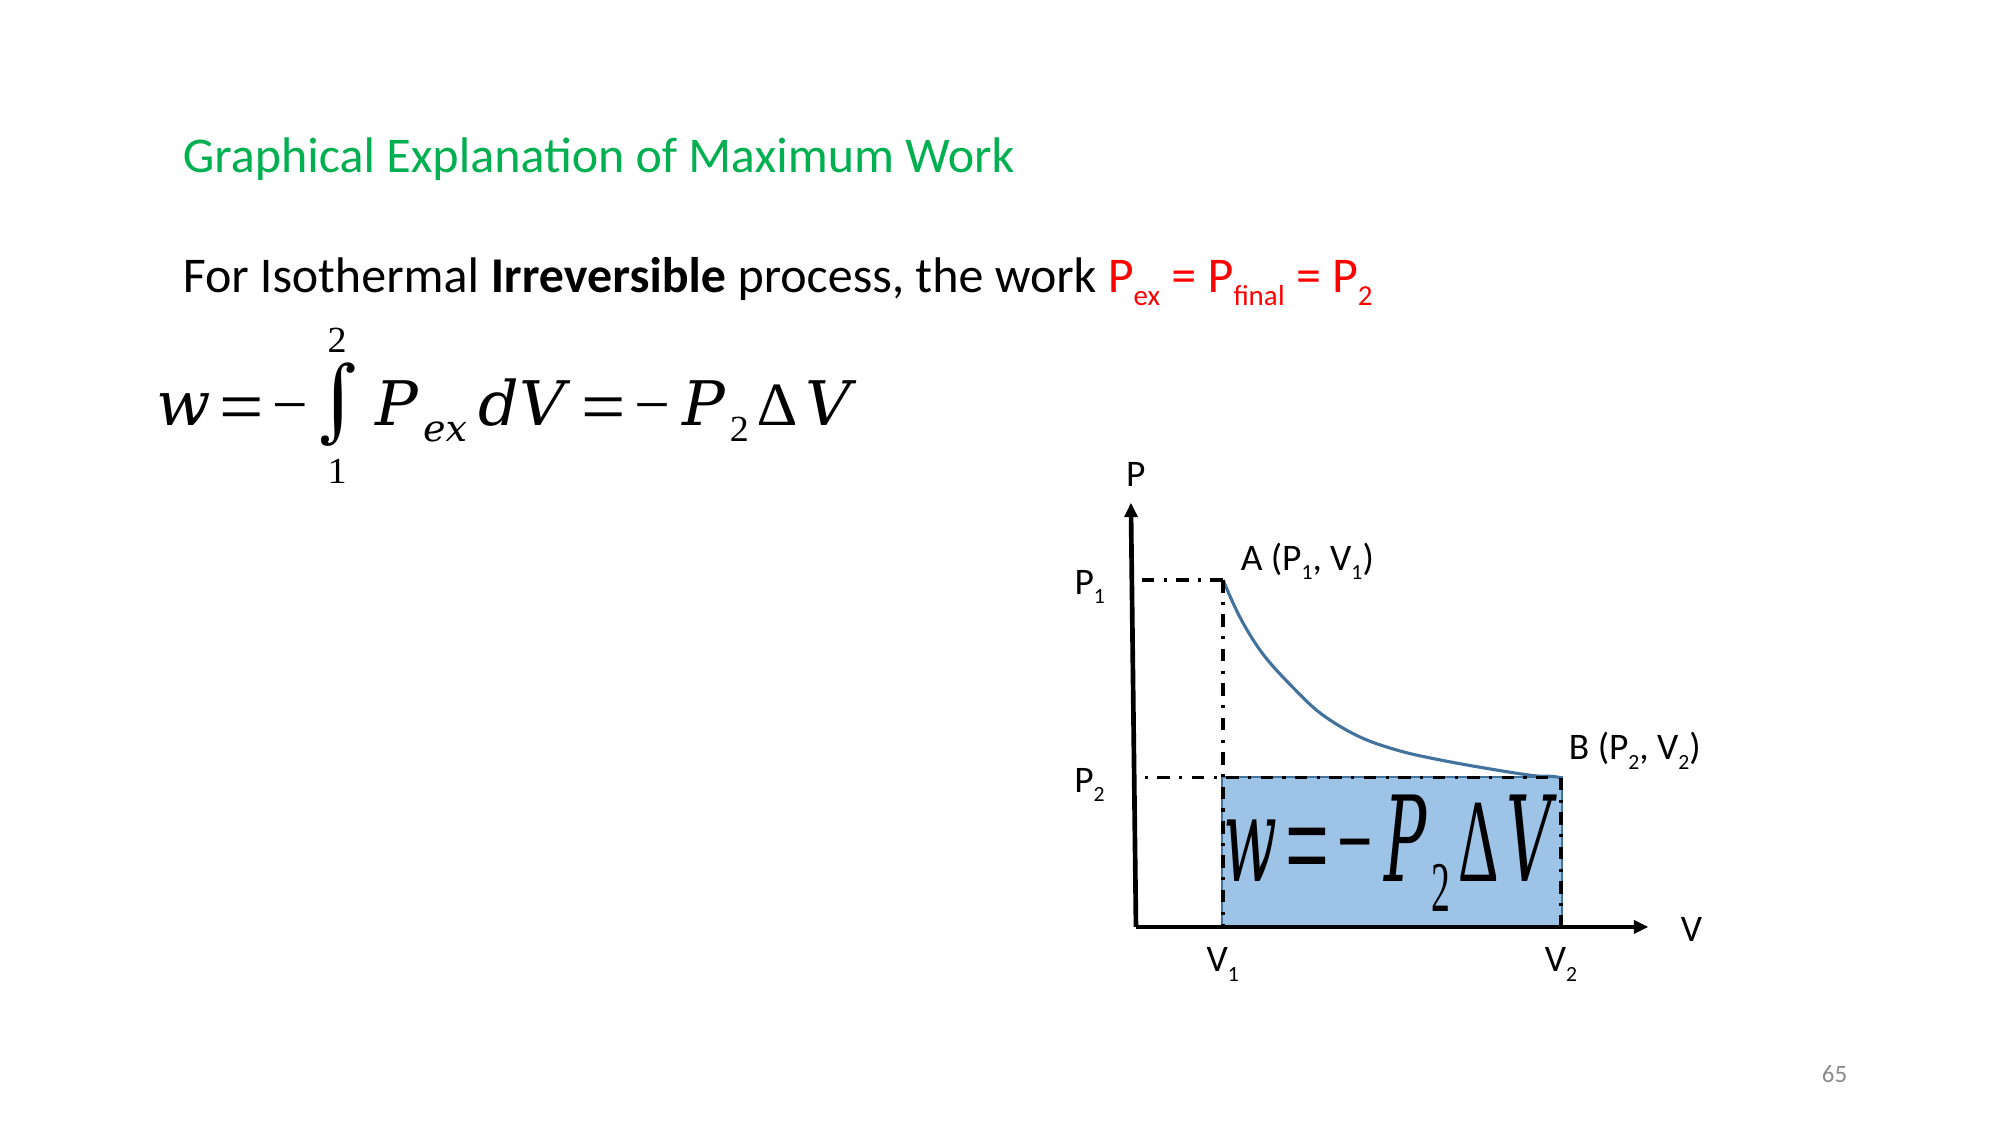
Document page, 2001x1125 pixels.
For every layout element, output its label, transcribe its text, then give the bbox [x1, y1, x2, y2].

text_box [1130, 503, 1136, 927]
text_box P [1111, 442, 1161, 502]
text_box P1 [1059, 549, 1120, 616]
text_box V [1666, 896, 1717, 957]
text_box B (P2, V2) [1554, 714, 1716, 781]
text_box Graphical Explanation of Maximum Work For Isothermal Irreversible process, the work Pex = Pfinal = P2 [168, 115, 1399, 319]
text_box P2 [1059, 747, 1120, 814]
text_box V1 [1191, 928, 1254, 993]
text_box V2 [1529, 928, 1592, 993]
slide_number 65 [1412, 1042, 1863, 1103]
text_box [1227, 592, 1554, 778]
text_box A (P1, V1) [1226, 525, 1389, 592]
